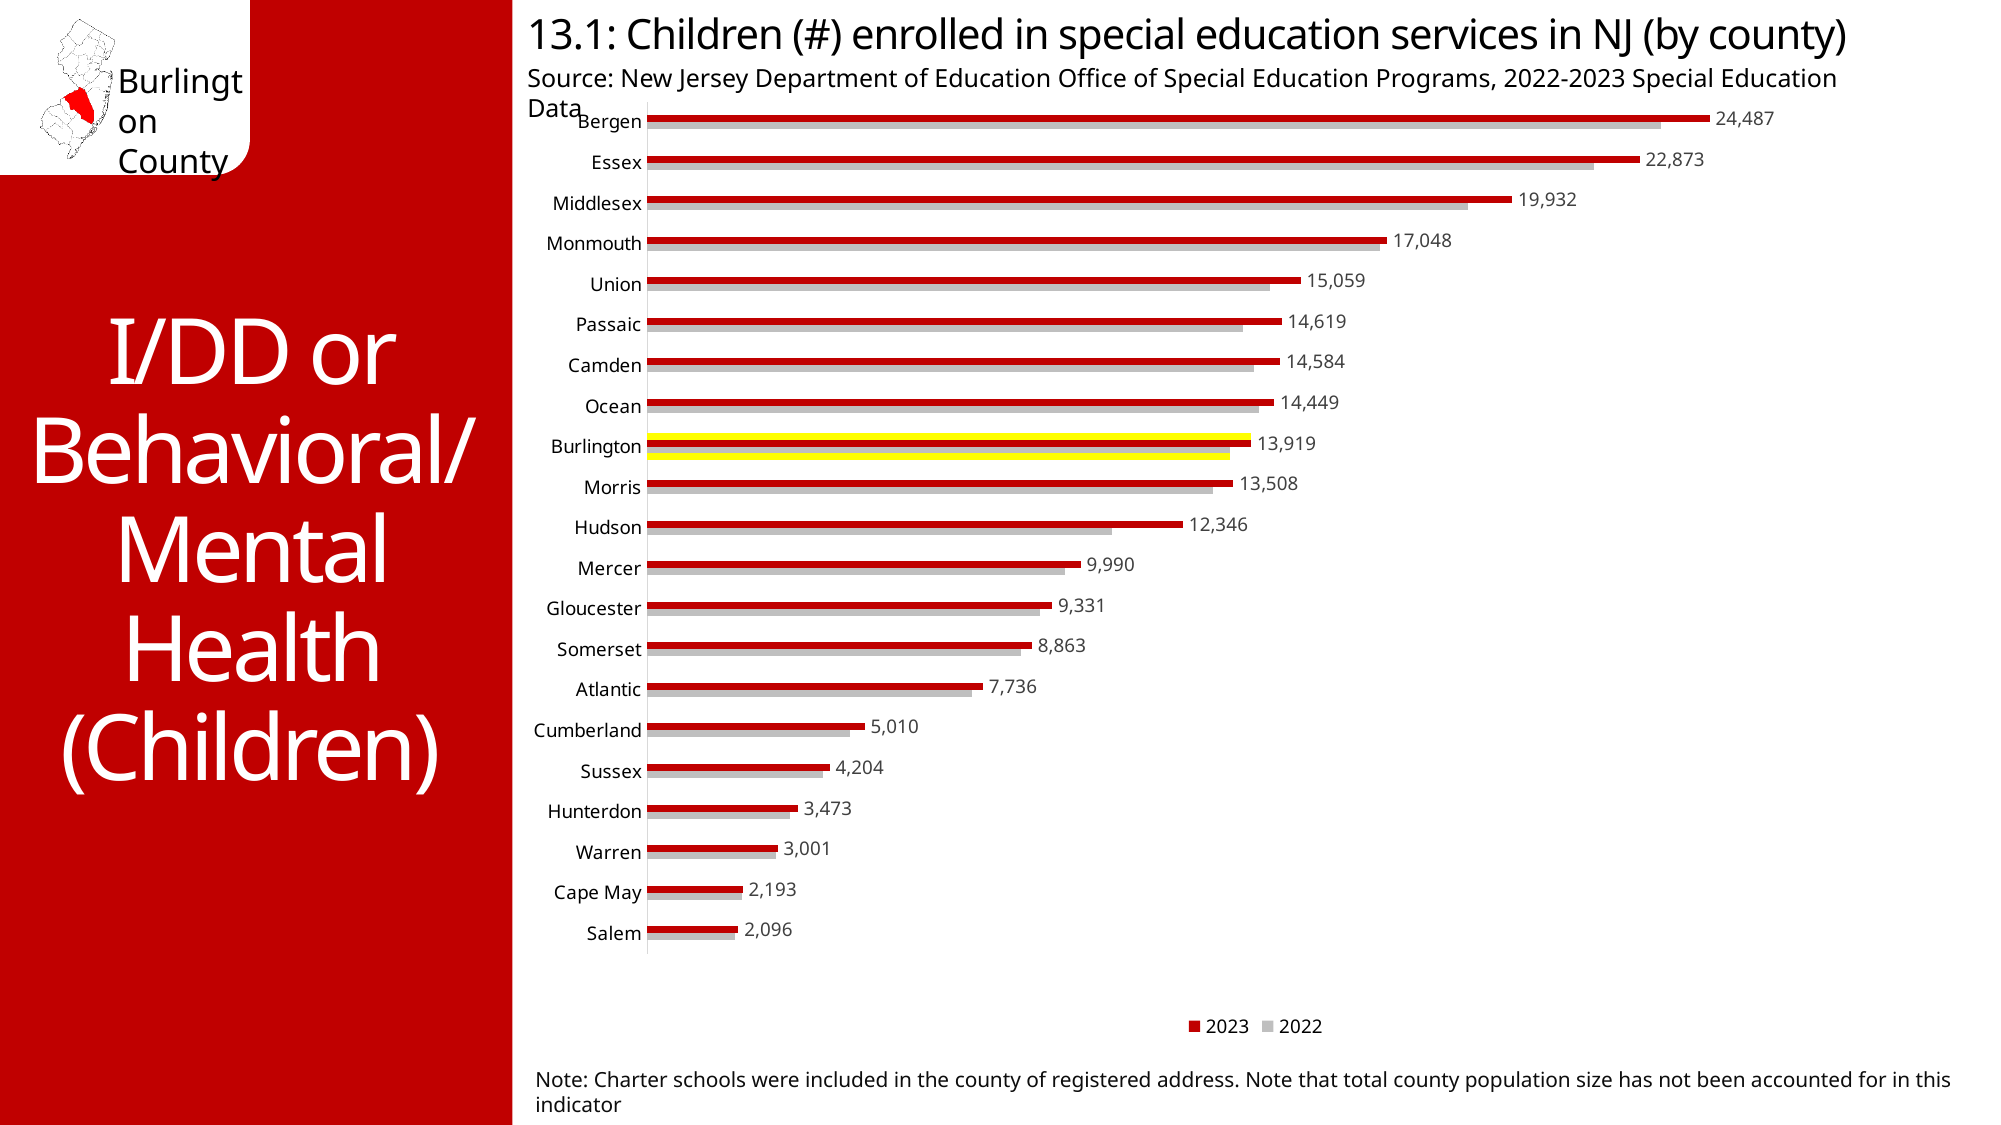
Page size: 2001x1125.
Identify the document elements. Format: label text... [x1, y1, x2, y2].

picture [40, 19, 115, 138]
chart [529, 100, 1983, 1046]
text_box I/DD or Behavioral/Mental Health (Children) [0, 138, 517, 1039]
text_box 13.1: Children (#) enrolled in special education services in NJ (by county) [512, 0, 1992, 65]
text_box Note: Charter schools were included in the county of registered address. Note that total county population size has not been accounted for in this indicator [520, 1059, 2000, 1125]
text_box Source: New Jersey Department of Education Office of Special Education Programs, 2022-2023 Special Education Data [512, 55, 1891, 131]
